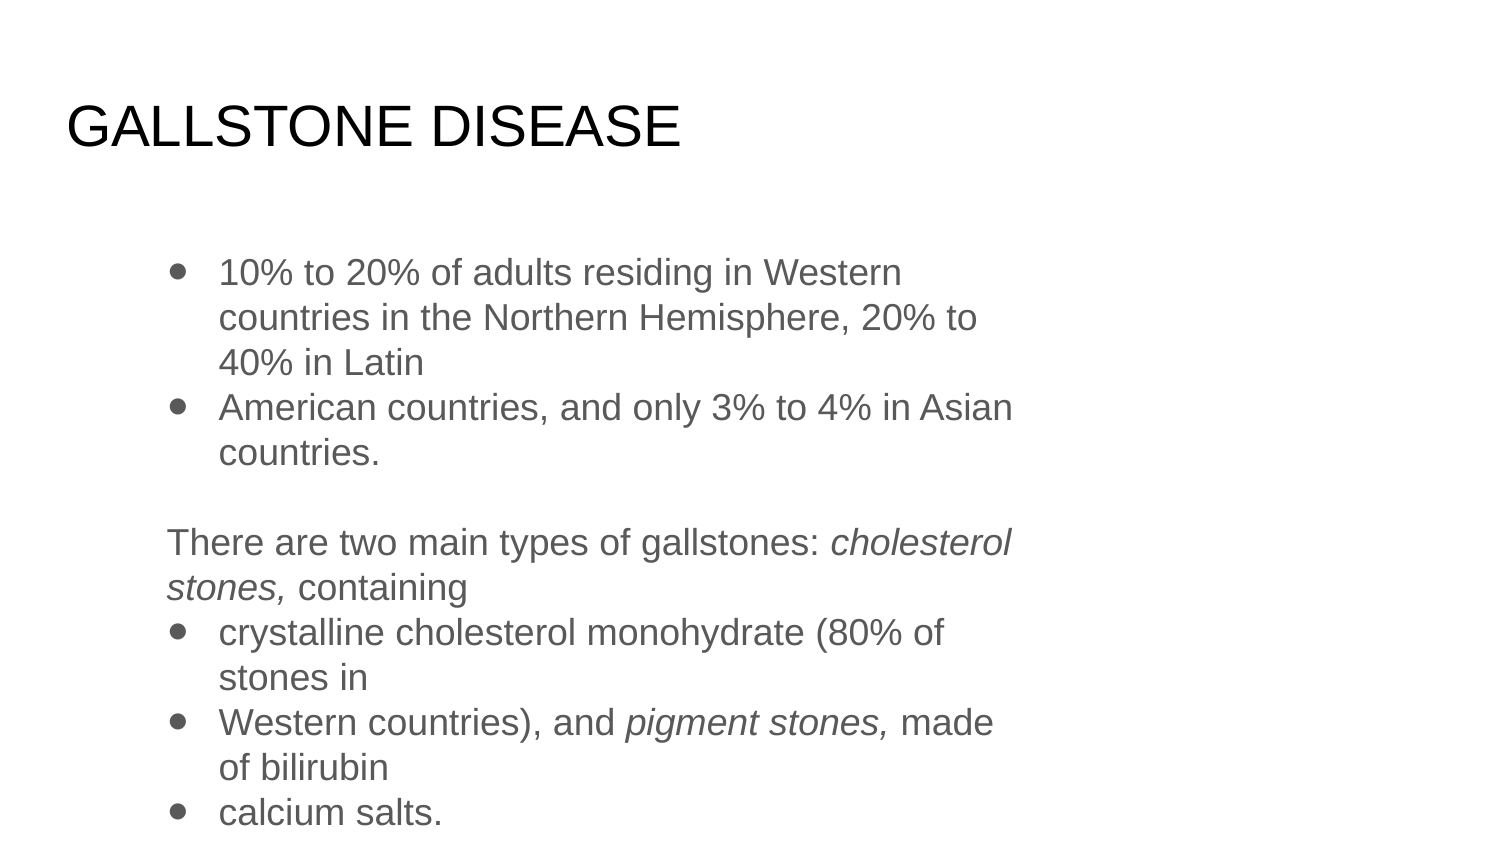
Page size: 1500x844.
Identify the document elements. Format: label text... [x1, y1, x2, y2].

title GALLSTONE DISEASE [51, 72, 1449, 167]
list 10% to 20% of adults residing in Western countries in the Northern Hemisphere, 20% to 40% in Latin American countries, and only 3% to 4% in Asian countries. There are two main types of gallstones: cholesterol stones, containing crystalline cholesterol monohydrate (80% of stones in Western countries), and pigment stones, made of bilirubin calcium salts. [128, 232, 1030, 729]
